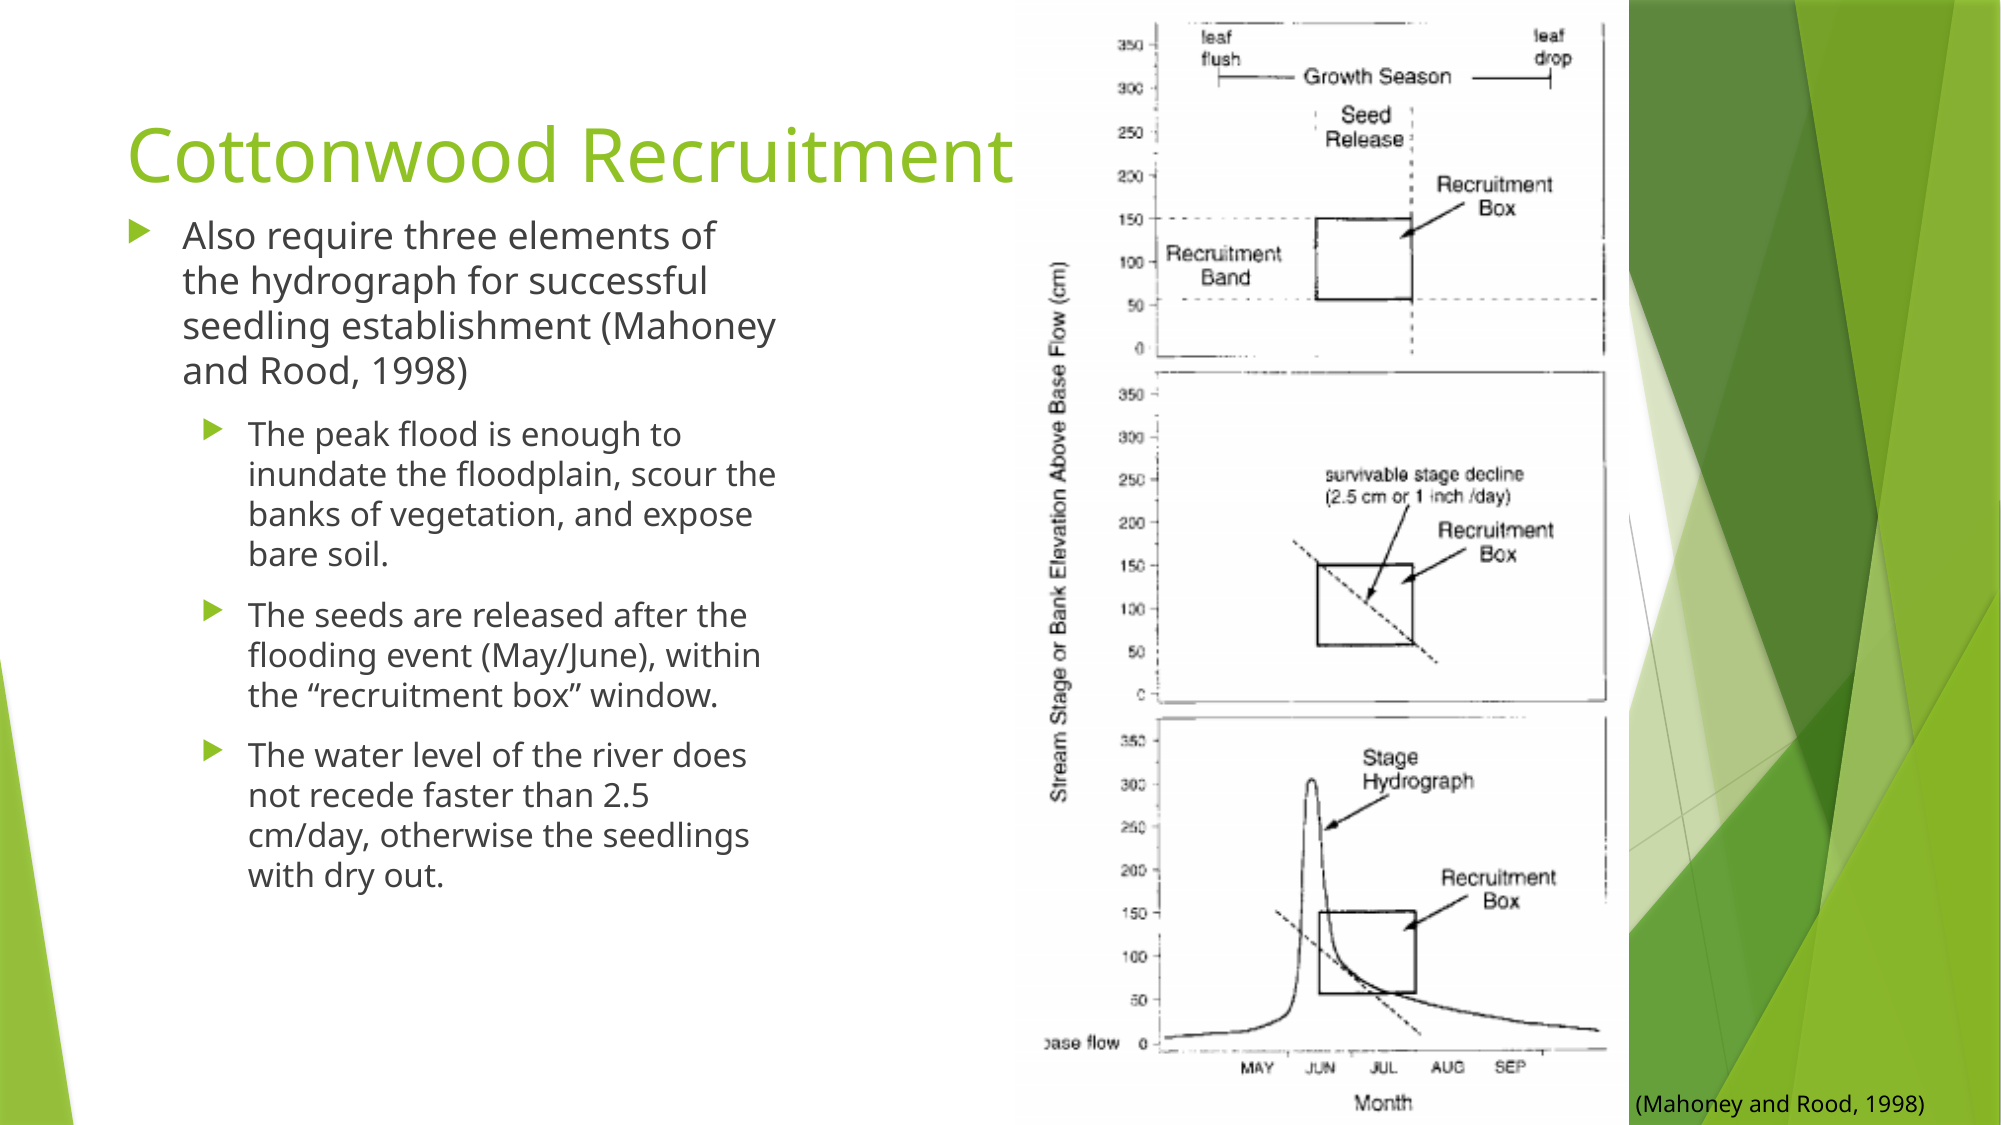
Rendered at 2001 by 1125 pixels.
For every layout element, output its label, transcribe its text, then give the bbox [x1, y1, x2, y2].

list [1015, 0, 1629, 1125]
title Cottonwood Recruitment [111, 99, 1010, 317]
text_box (Mahoney and Rood, 1998) [1633, 1082, 1940, 1125]
list Also require three elements of the hydrograph for successful seedling establishment (Mahoney and Rood, 1998) The peak flood is enough to inundate the floodplain, scour the banks of vegetation, and expose bare soil. The seeds are released after the flooding event (May/June), within the “recruitment box” window. The water level of the river does not recede faster than 2.5 cm/day, otherwise the seedlings with dry out. [111, 205, 798, 991]
